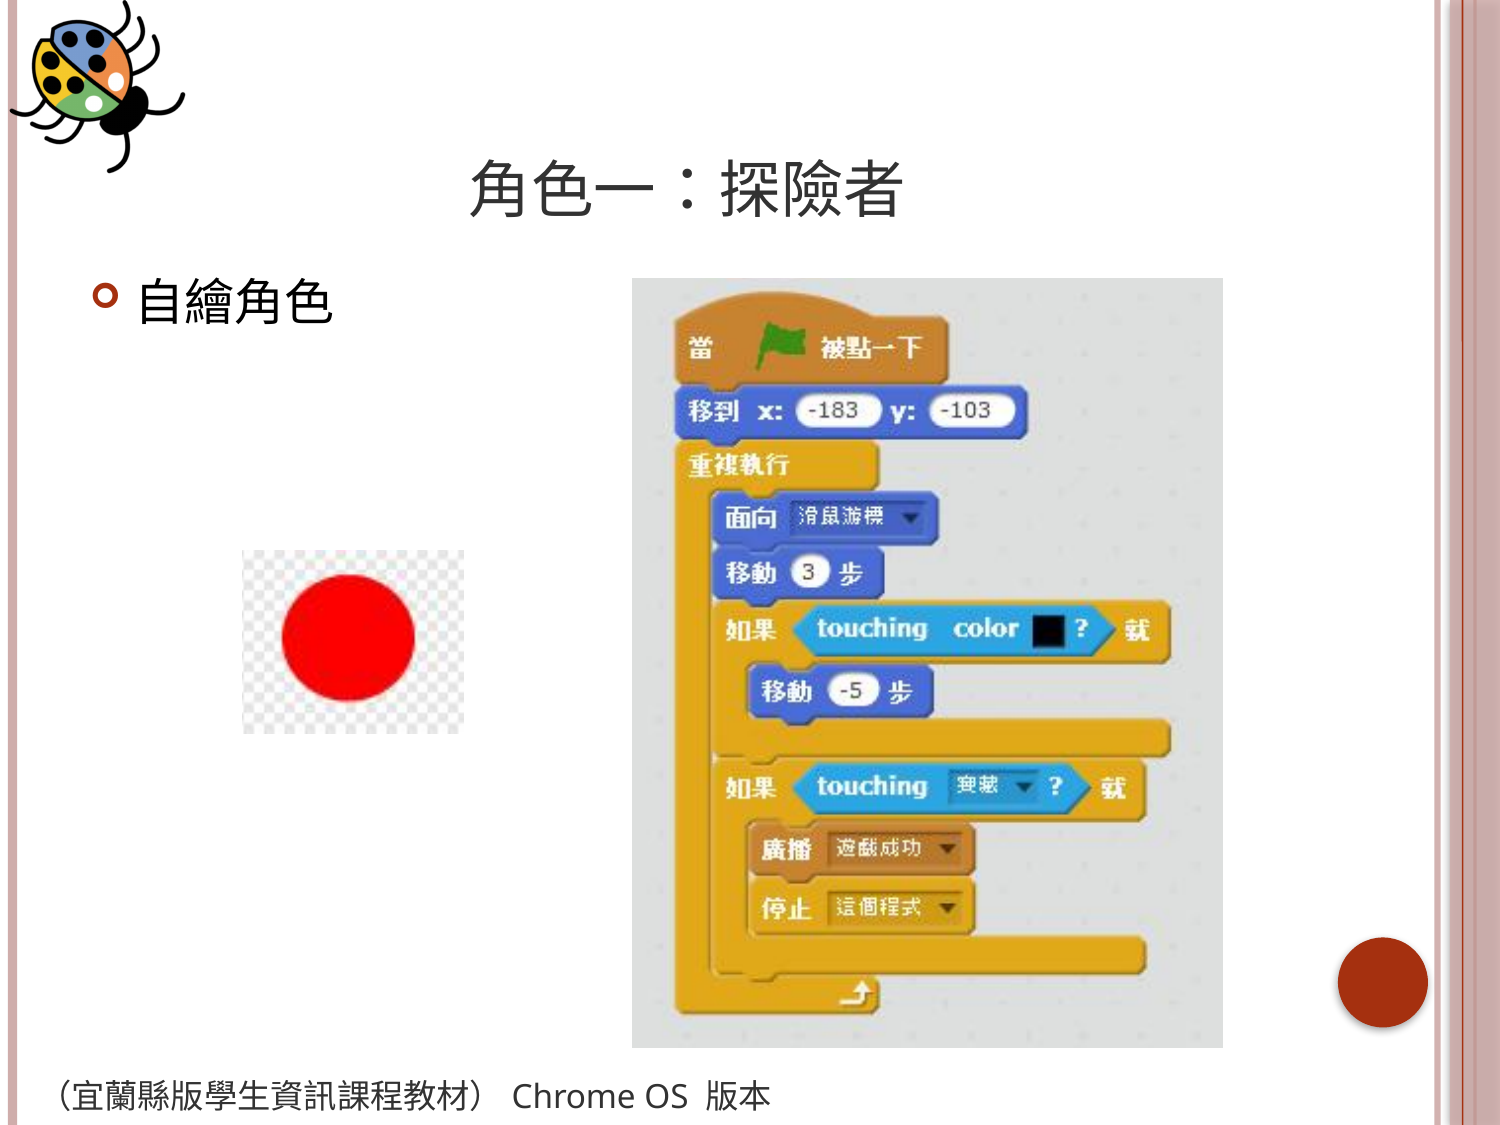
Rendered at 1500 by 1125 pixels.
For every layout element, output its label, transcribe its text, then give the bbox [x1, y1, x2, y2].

title 角色一：探險者 [75, 45, 1300, 233]
picture [241, 550, 465, 735]
picture [0, 0, 169, 176]
footer （宜蘭縣版學生資訊課程教材）Chrome OS 版本 [23, 1065, 809, 1125]
list 自繪角色 [75, 262, 1300, 1062]
picture [631, 277, 1223, 1049]
